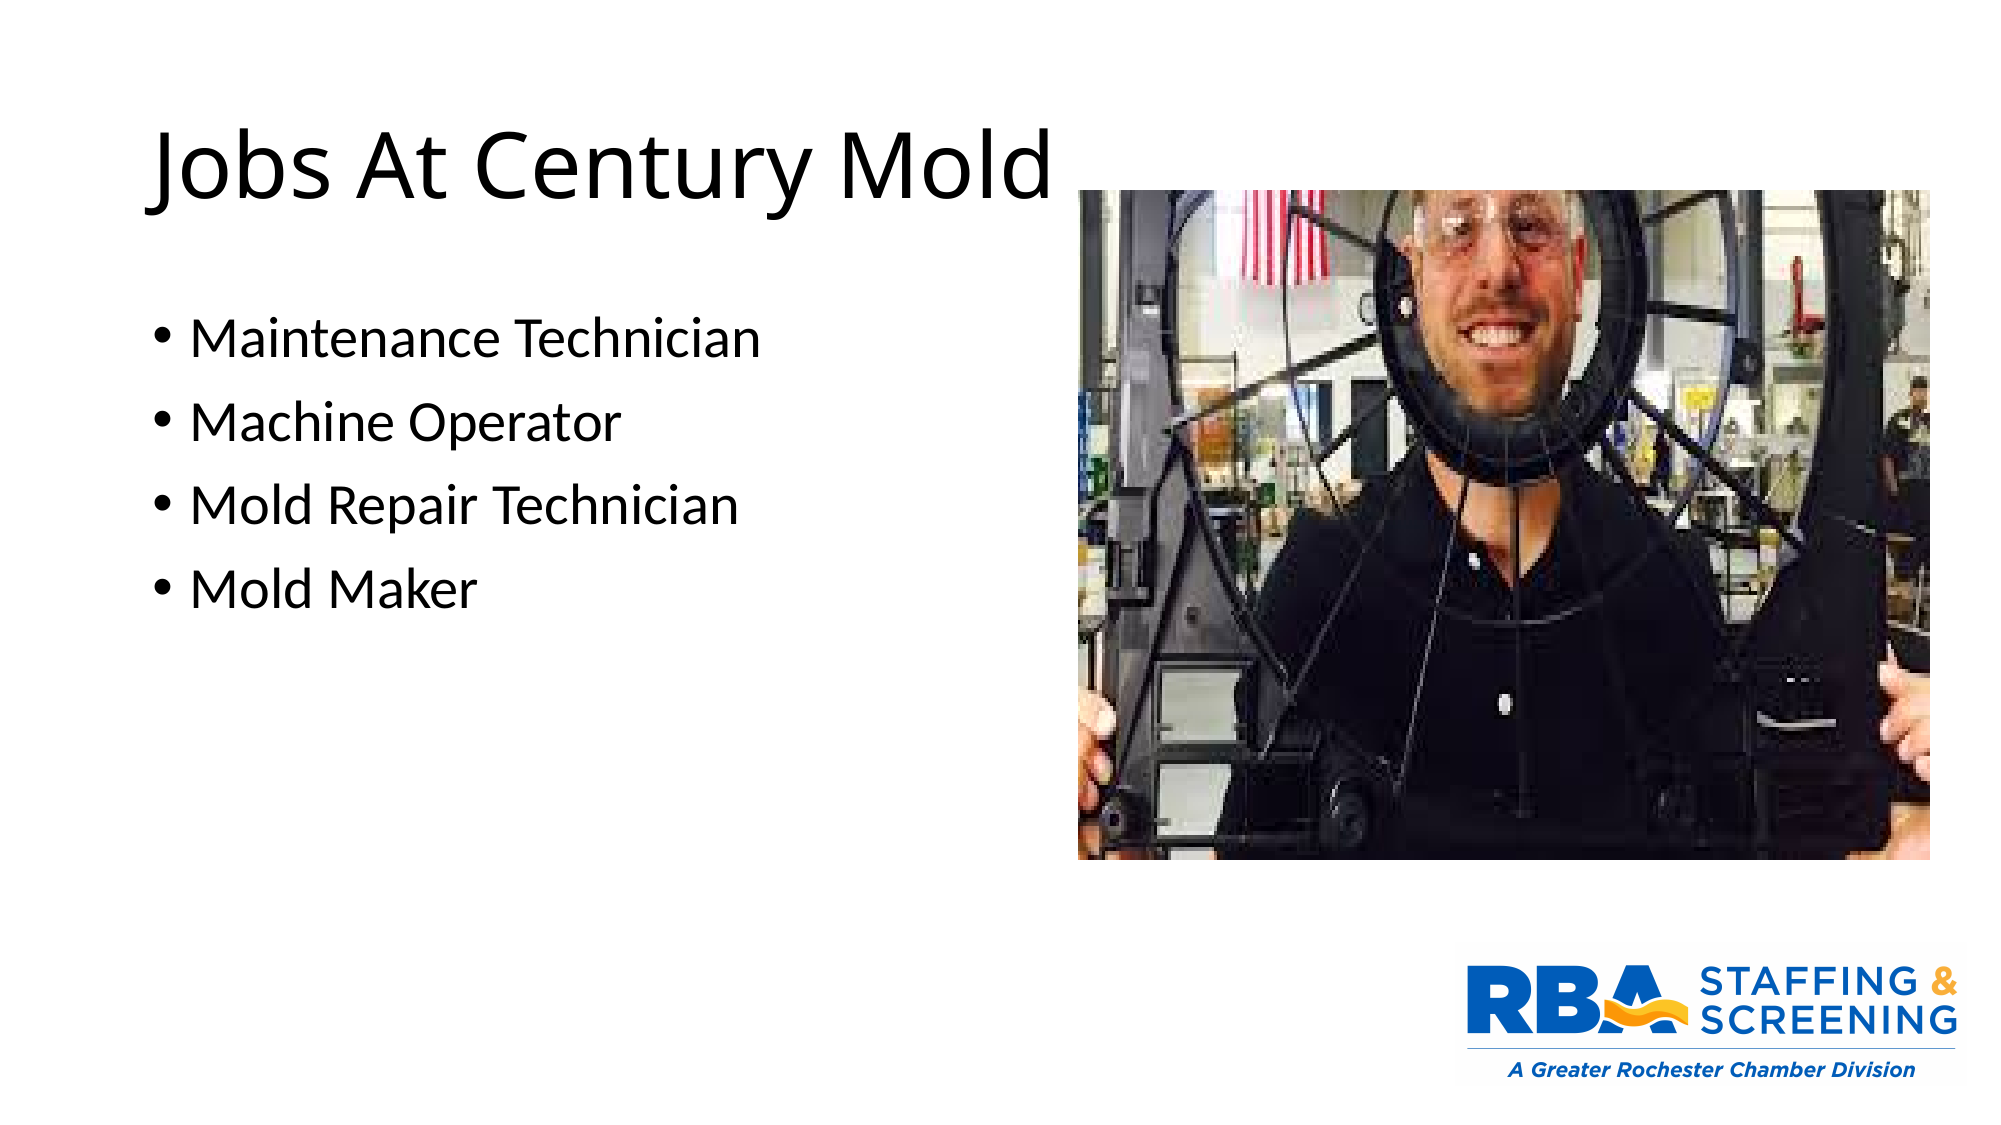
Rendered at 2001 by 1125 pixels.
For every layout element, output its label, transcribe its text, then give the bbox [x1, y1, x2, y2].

list Maintenance Technician Machine Operator Mold Repair Technician Mold Maker [137, 299, 1863, 1014]
title Jobs At Century Mold [137, 59, 1863, 278]
picture [1078, 190, 1930, 860]
picture [1455, 942, 1967, 1086]
